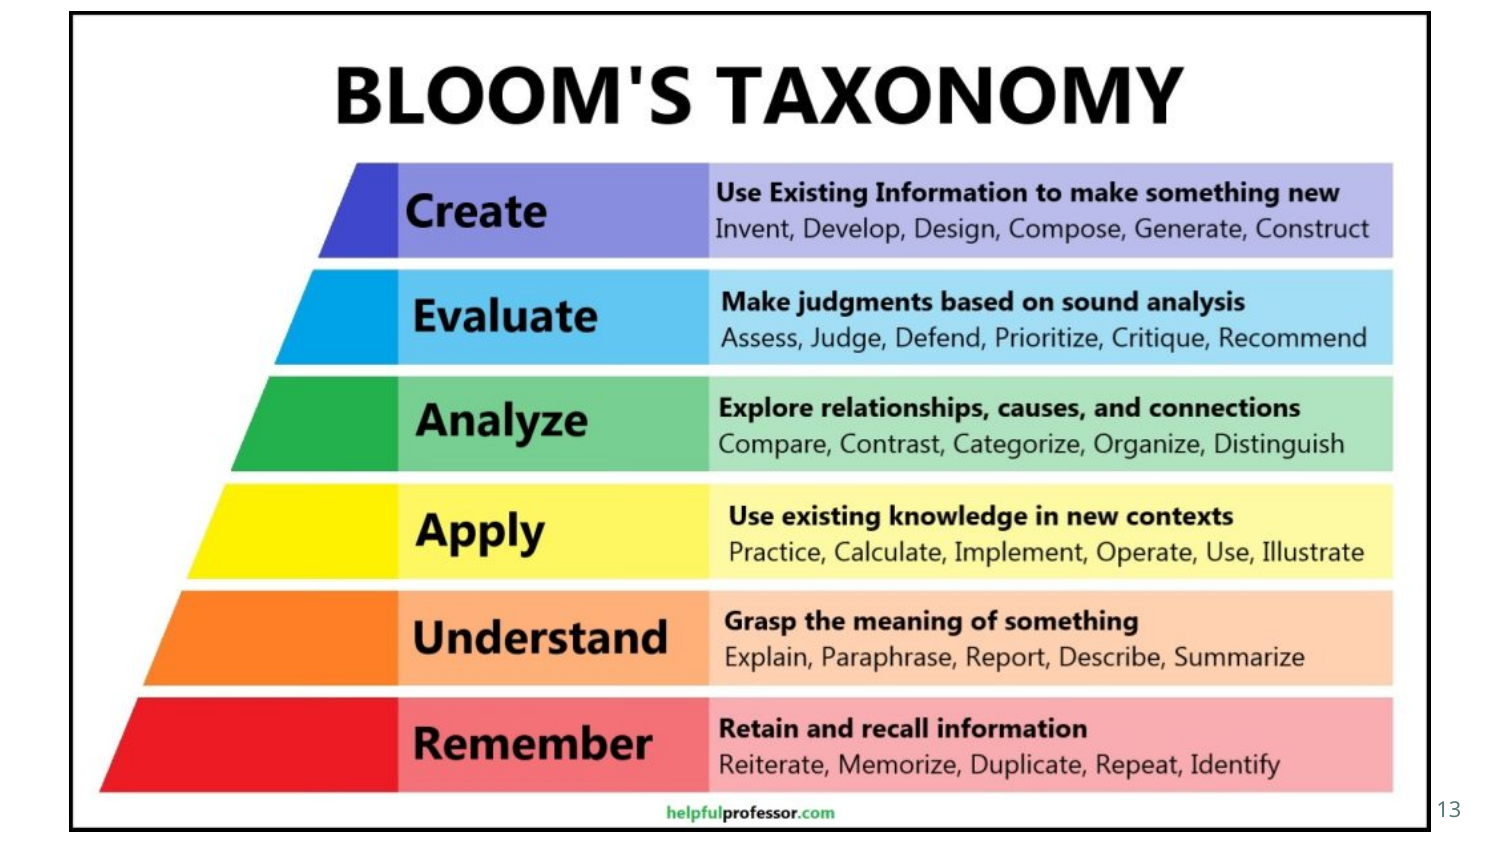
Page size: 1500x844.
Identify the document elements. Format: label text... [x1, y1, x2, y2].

picture [69, 11, 1431, 832]
text_box 13 [1435, 788, 1477, 830]
